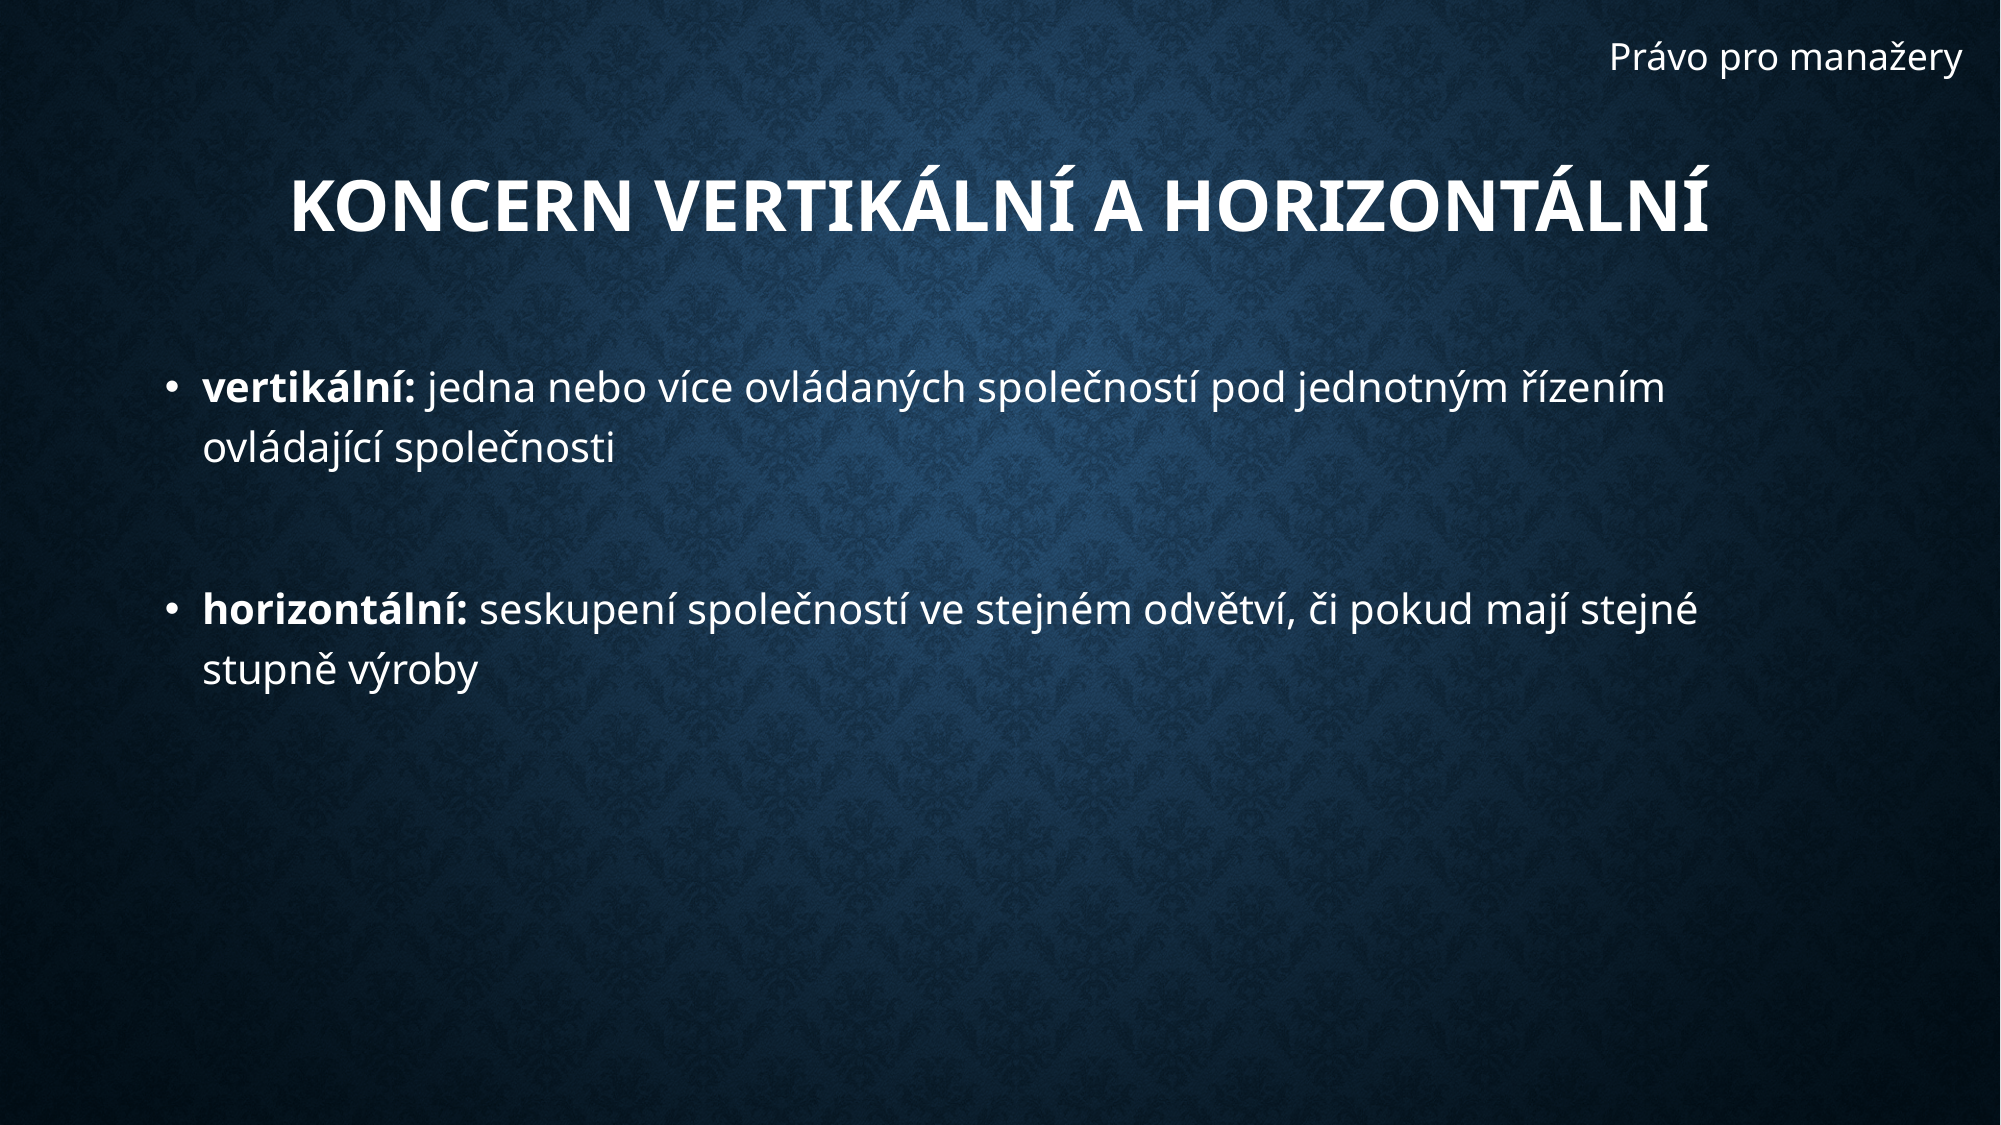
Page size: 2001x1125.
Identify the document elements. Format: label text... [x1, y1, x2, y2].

title KoncerN vertikální a horizontální [149, 99, 1849, 318]
text_box Právo pro manažery [1594, 25, 1978, 85]
list vertikální: jedna nebo více ovládaných společností pod jednotným řízením ovládající společnosti horizontální: seskupení společností ve stejném odvětví, či pokud mají stejné stupně výroby [149, 343, 1849, 950]
